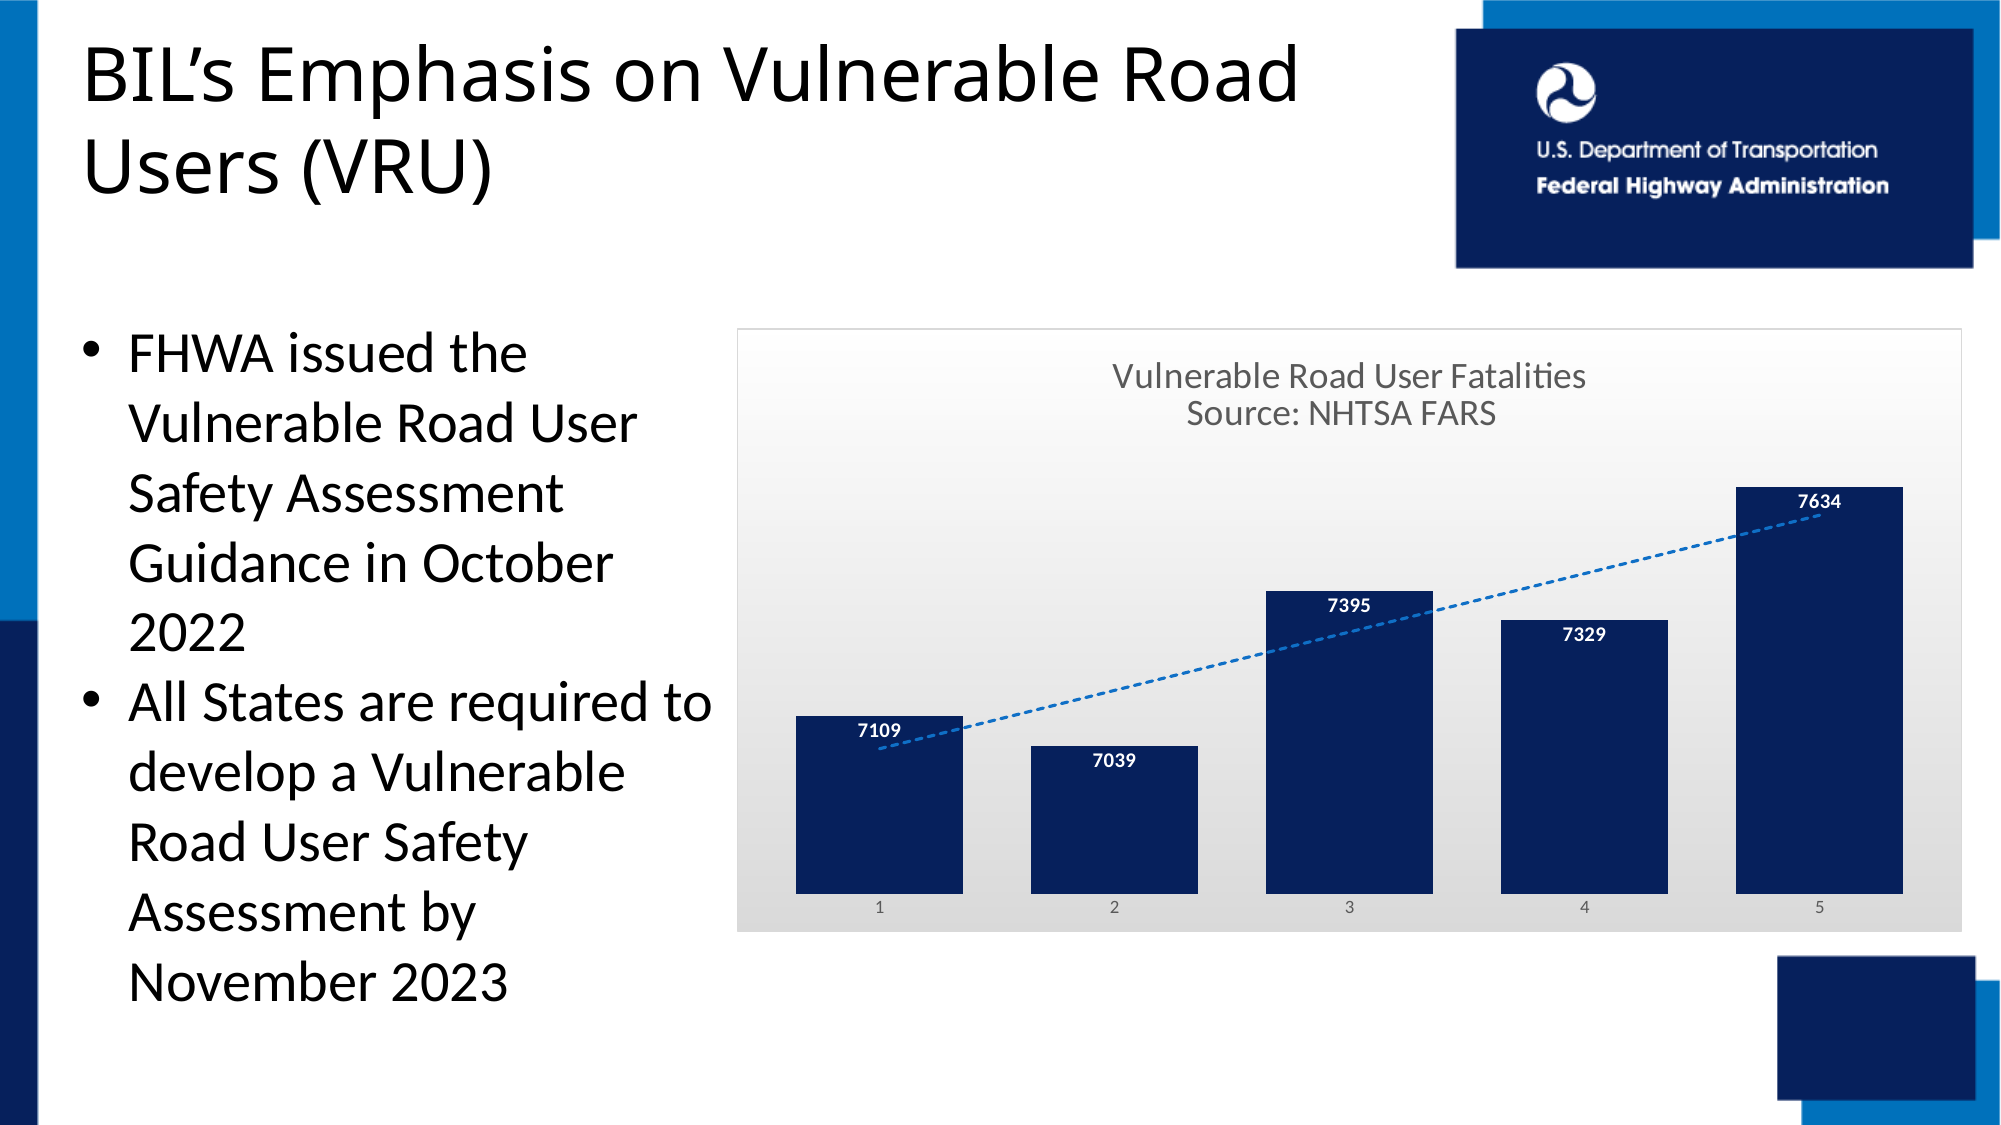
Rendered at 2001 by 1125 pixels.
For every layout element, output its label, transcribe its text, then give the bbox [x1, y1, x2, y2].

picture [0, 0, 2001, 1125]
text_box BIL’s Emphasis on Vulnerable Road Users (VRU) [66, 10, 1415, 229]
chart [736, 328, 1963, 932]
text_box FHWA issued the Vulnerable Road User Safety Assessment Guidance in October 2022 All States are required to develop a Vulnerable Road User Safety Assessment by November 2023 [66, 306, 737, 1021]
